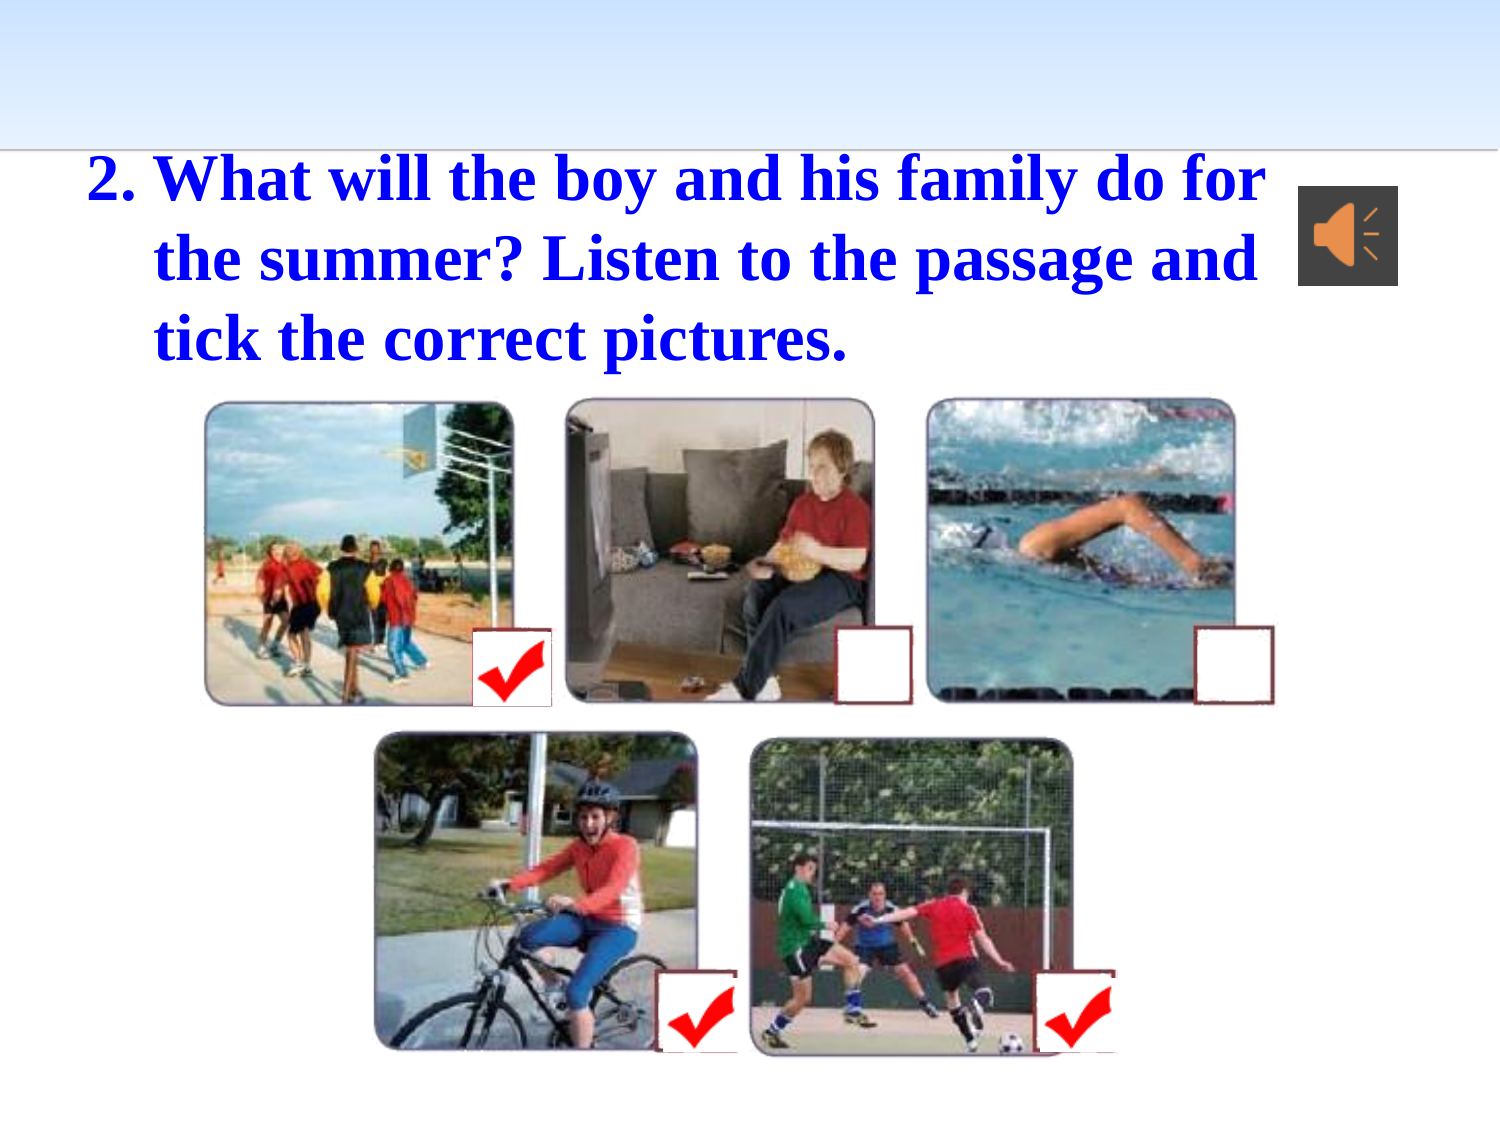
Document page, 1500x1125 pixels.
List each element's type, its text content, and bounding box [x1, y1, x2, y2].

text_box 2. What will the boy and his family do for the summer? Listen to the passage and tick the correct pictures. [72, 126, 1416, 382]
picture [150, 358, 1281, 1088]
picture [1296, 185, 1399, 288]
